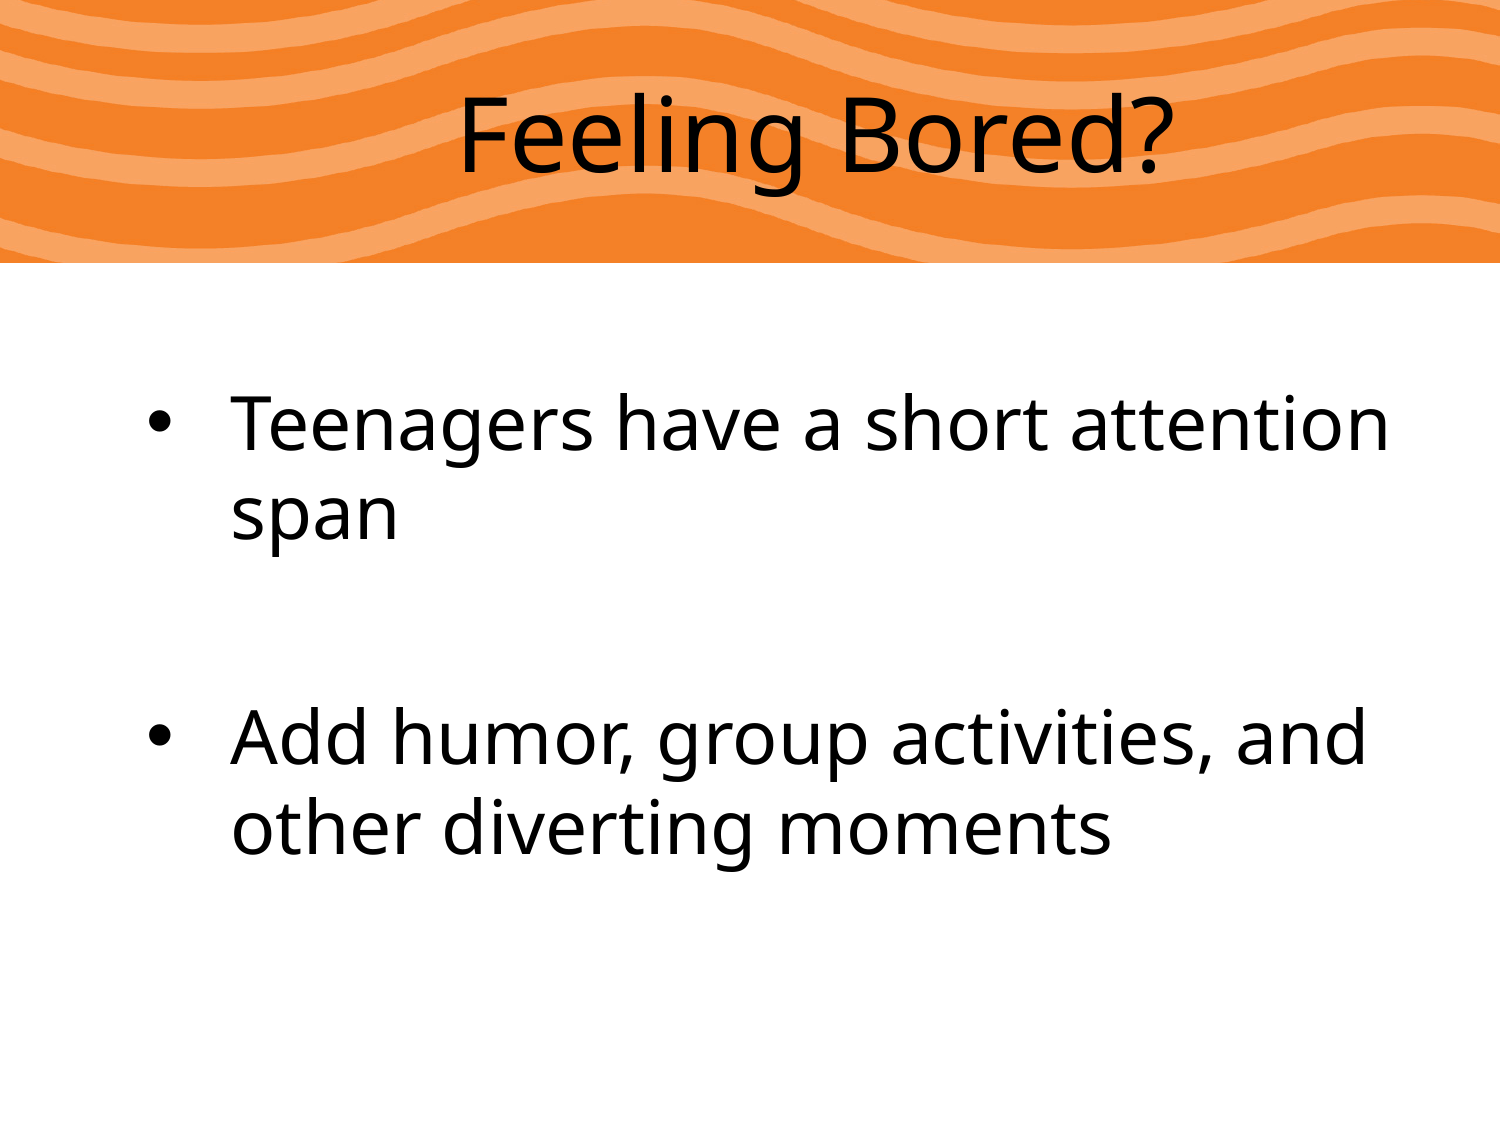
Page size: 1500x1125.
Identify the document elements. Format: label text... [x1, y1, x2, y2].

list Teenagers have a short attention span Add humor, group activities, and other diverting moments [0, 270, 1500, 1075]
picture [0, 0, 1500, 263]
